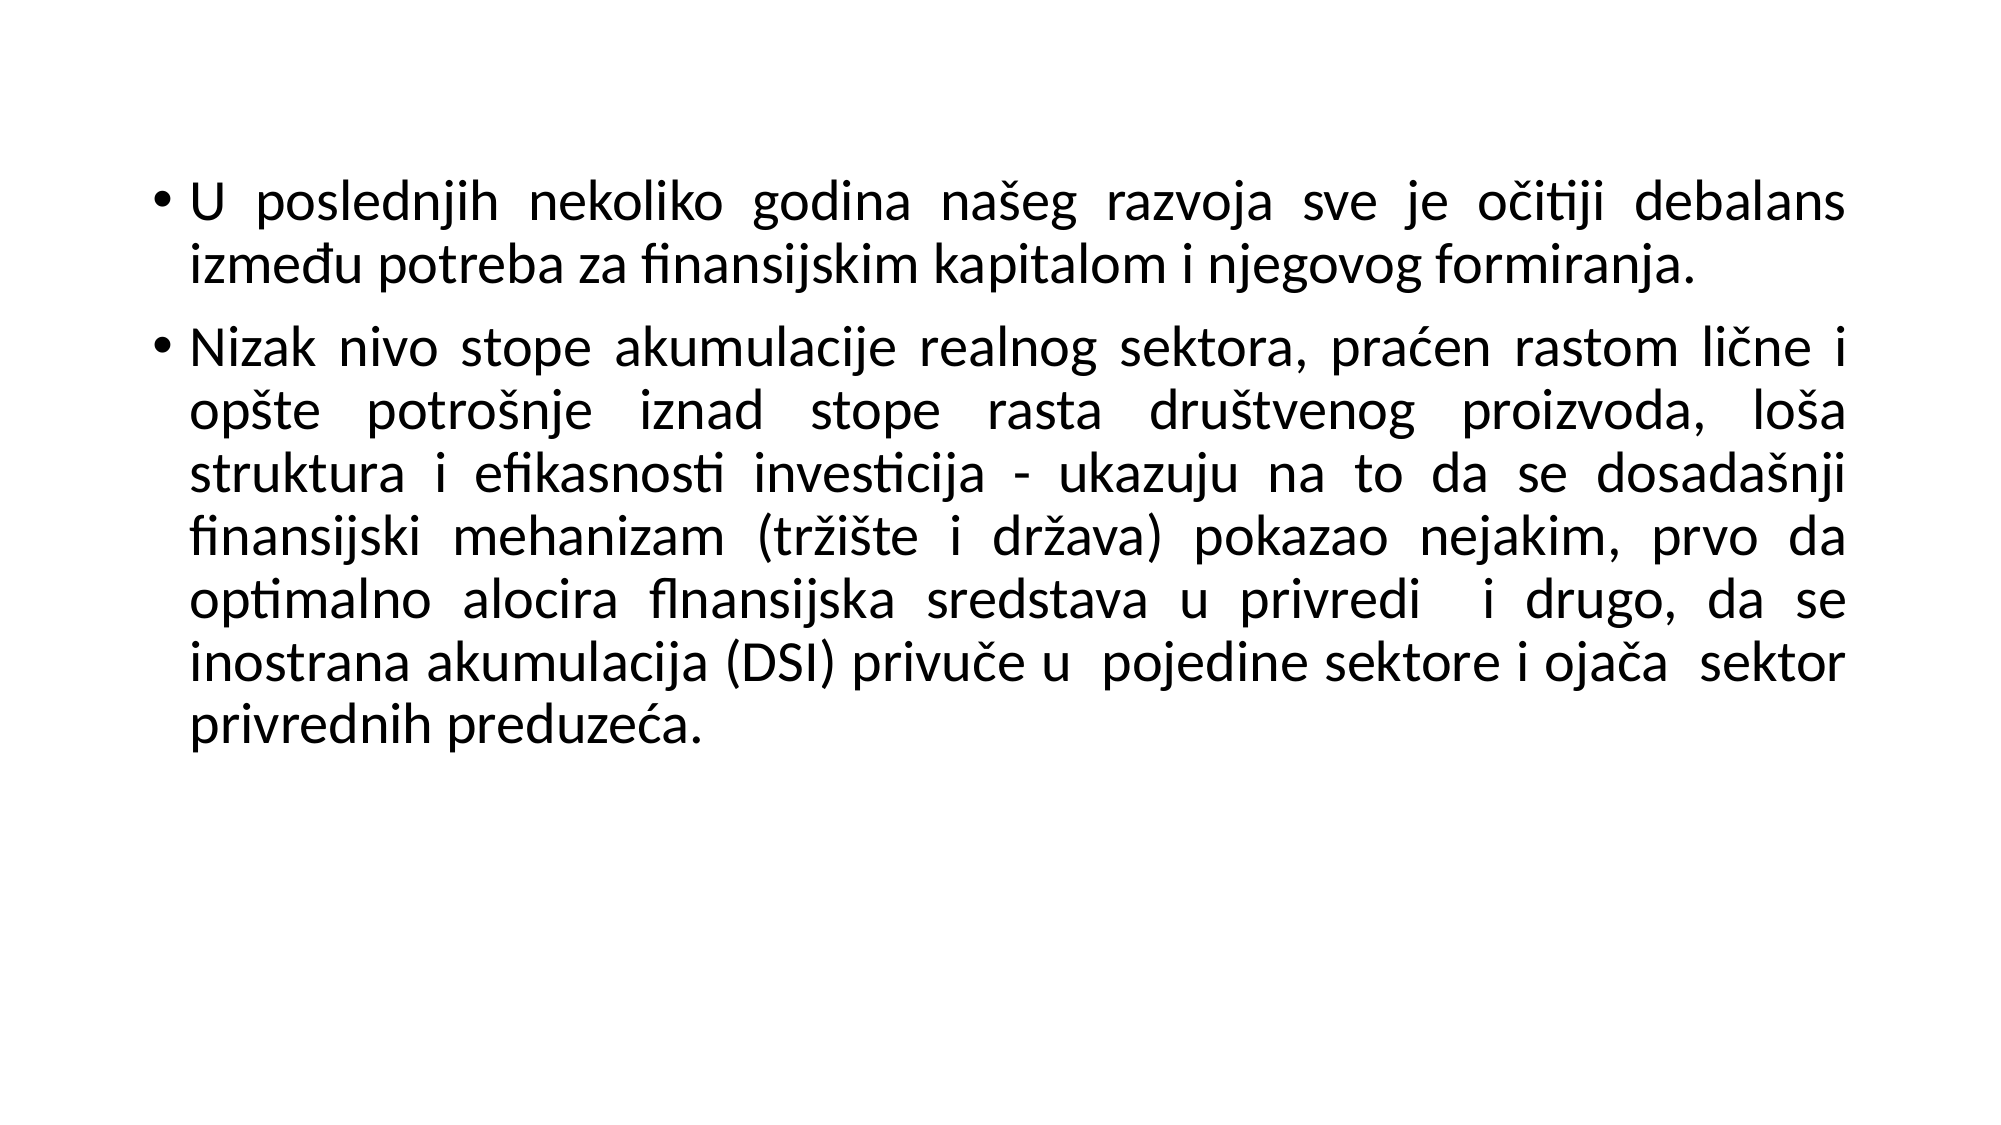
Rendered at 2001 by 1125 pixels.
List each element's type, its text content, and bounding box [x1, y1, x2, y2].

list U poslednjih nekoliko godina našeg razvoja sve je očitiji debalans između potreba za finansijskim kapitalom i njegovog formiranja. Nizak nivo stope akumulacije realnog sektora, praćen rastom lične i opšte potrošnje iznad stope rasta društvenog proizvoda, loša struktura i efikasnosti investicija - ukazuju na to da se dosadašnji finansijski mehanizam (tržište i država) pokazao nejakim, prvo da optimalno alocira flnansijska sredstava u privredi i drugo, da se inostrana akumulacija (DSI) privuče u pojedine sektore i ojača sektor privrednih preduzeća. [137, 162, 1863, 1014]
